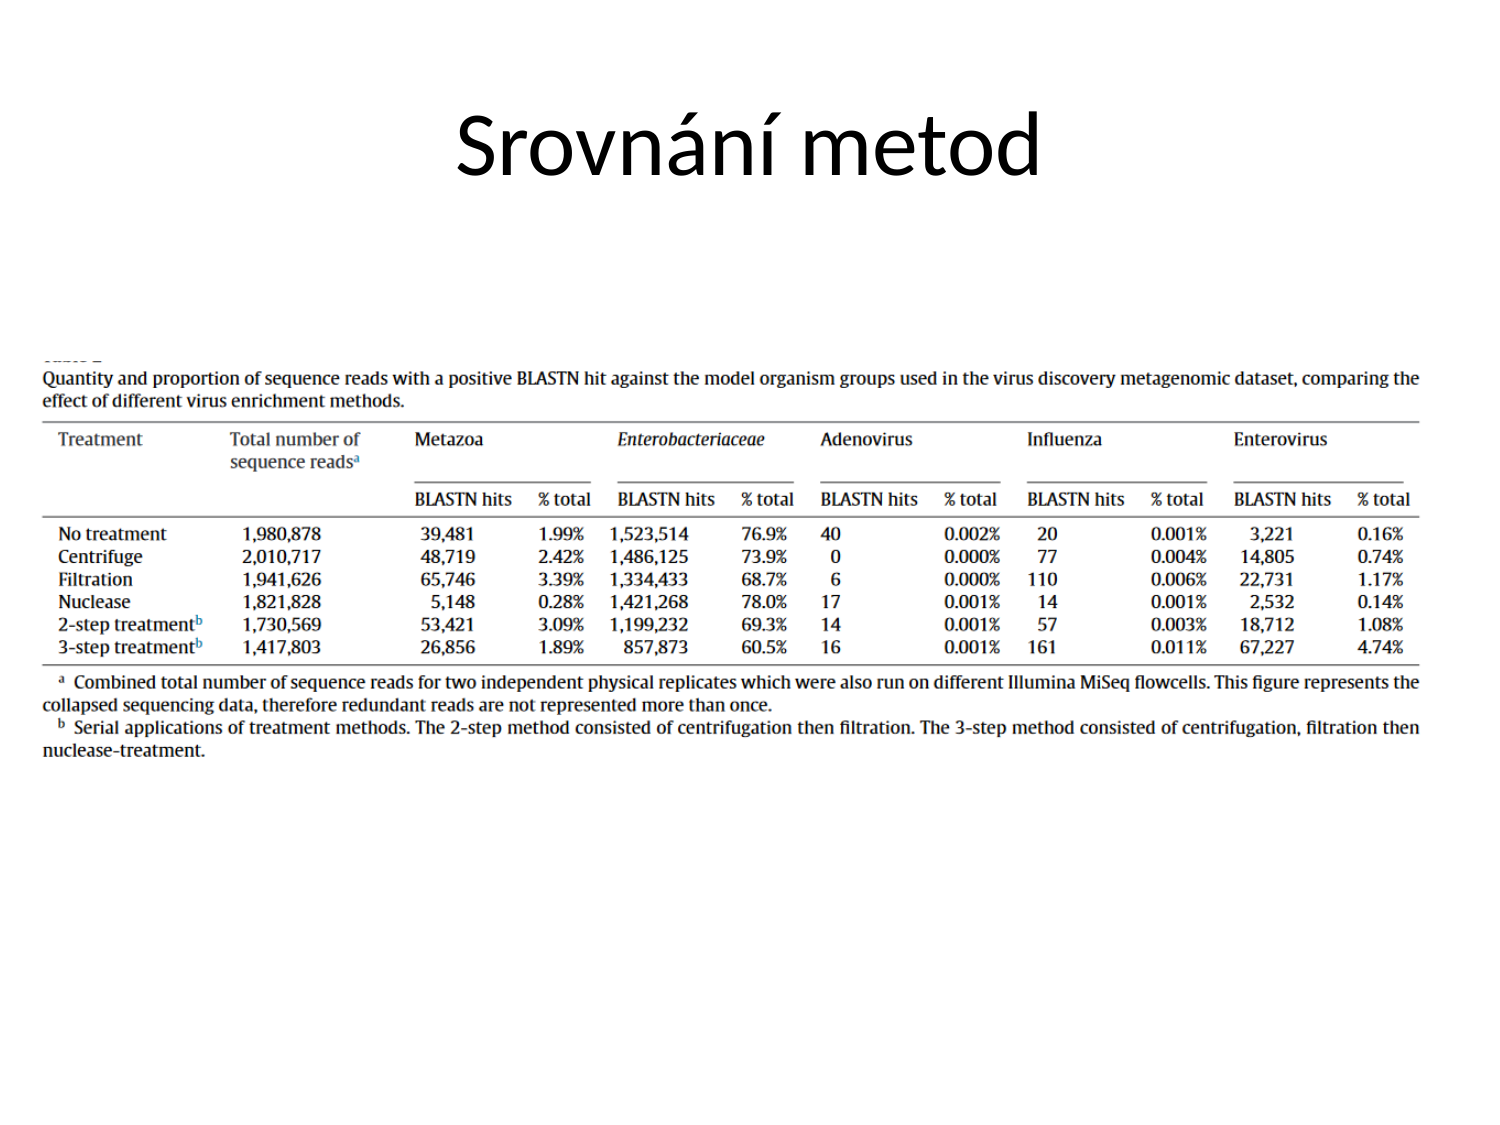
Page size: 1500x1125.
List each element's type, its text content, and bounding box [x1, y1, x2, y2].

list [12, 361, 1492, 794]
title Srovnání metod [75, 45, 1425, 233]
